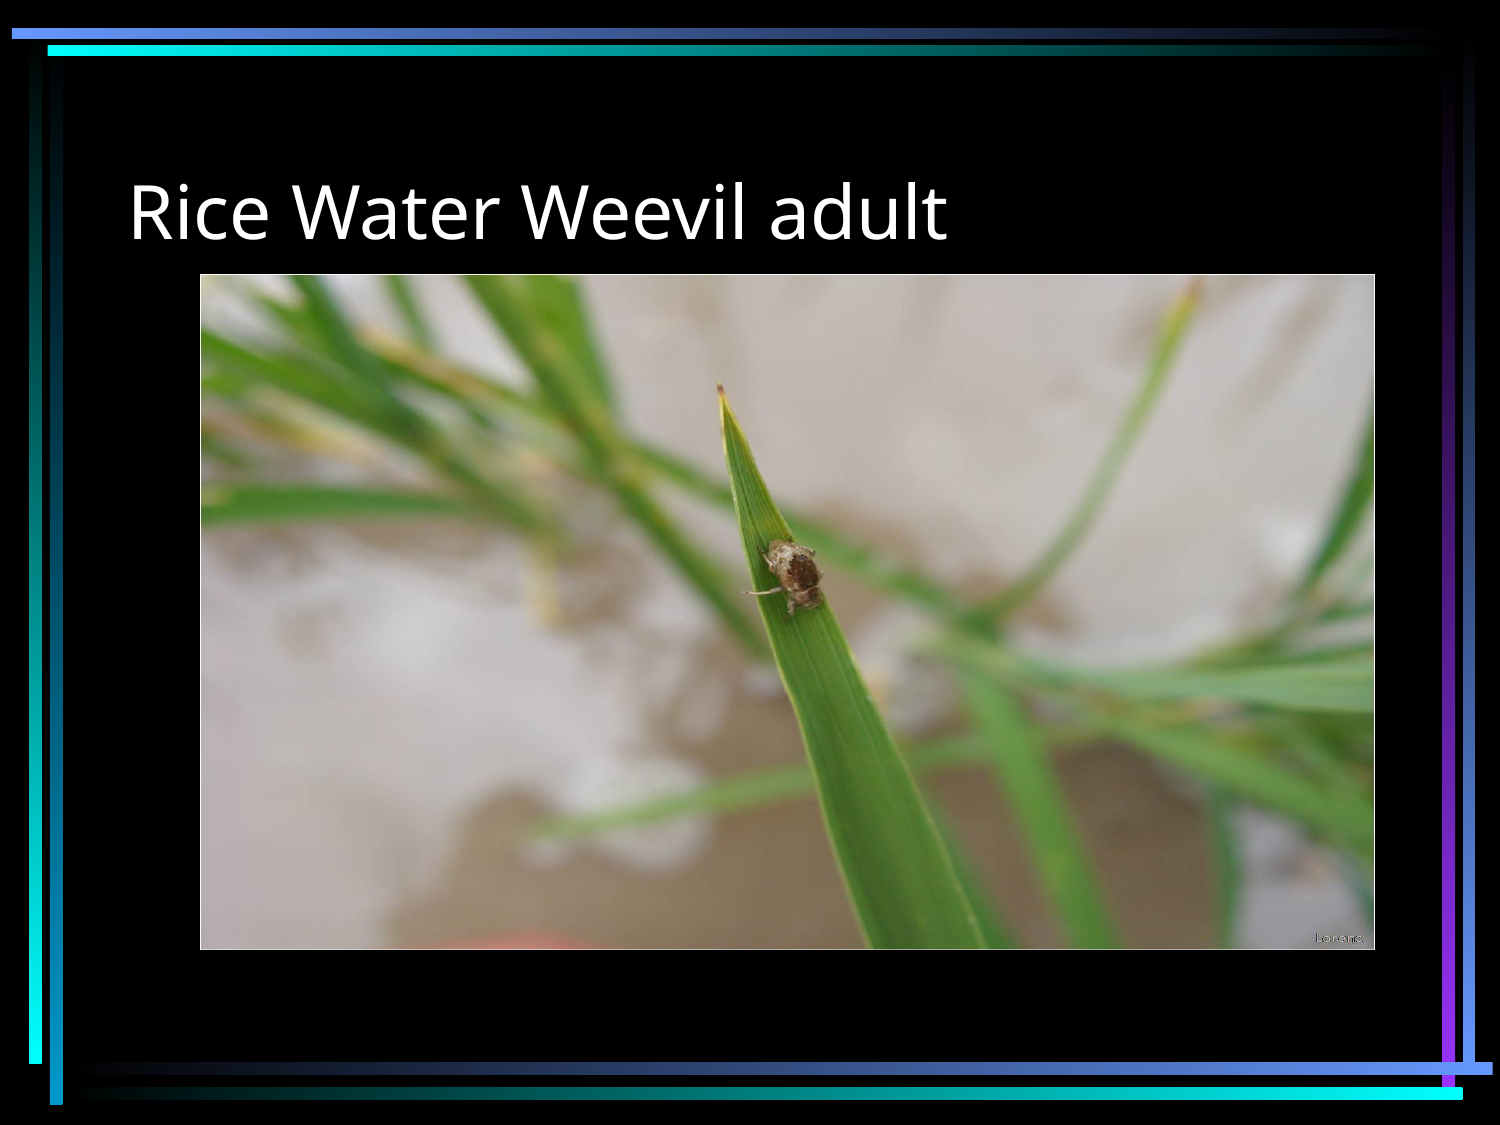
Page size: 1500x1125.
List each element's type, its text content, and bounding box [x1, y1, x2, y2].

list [199, 274, 1376, 951]
title Rice Water Weevil adult [112, 99, 1388, 263]
